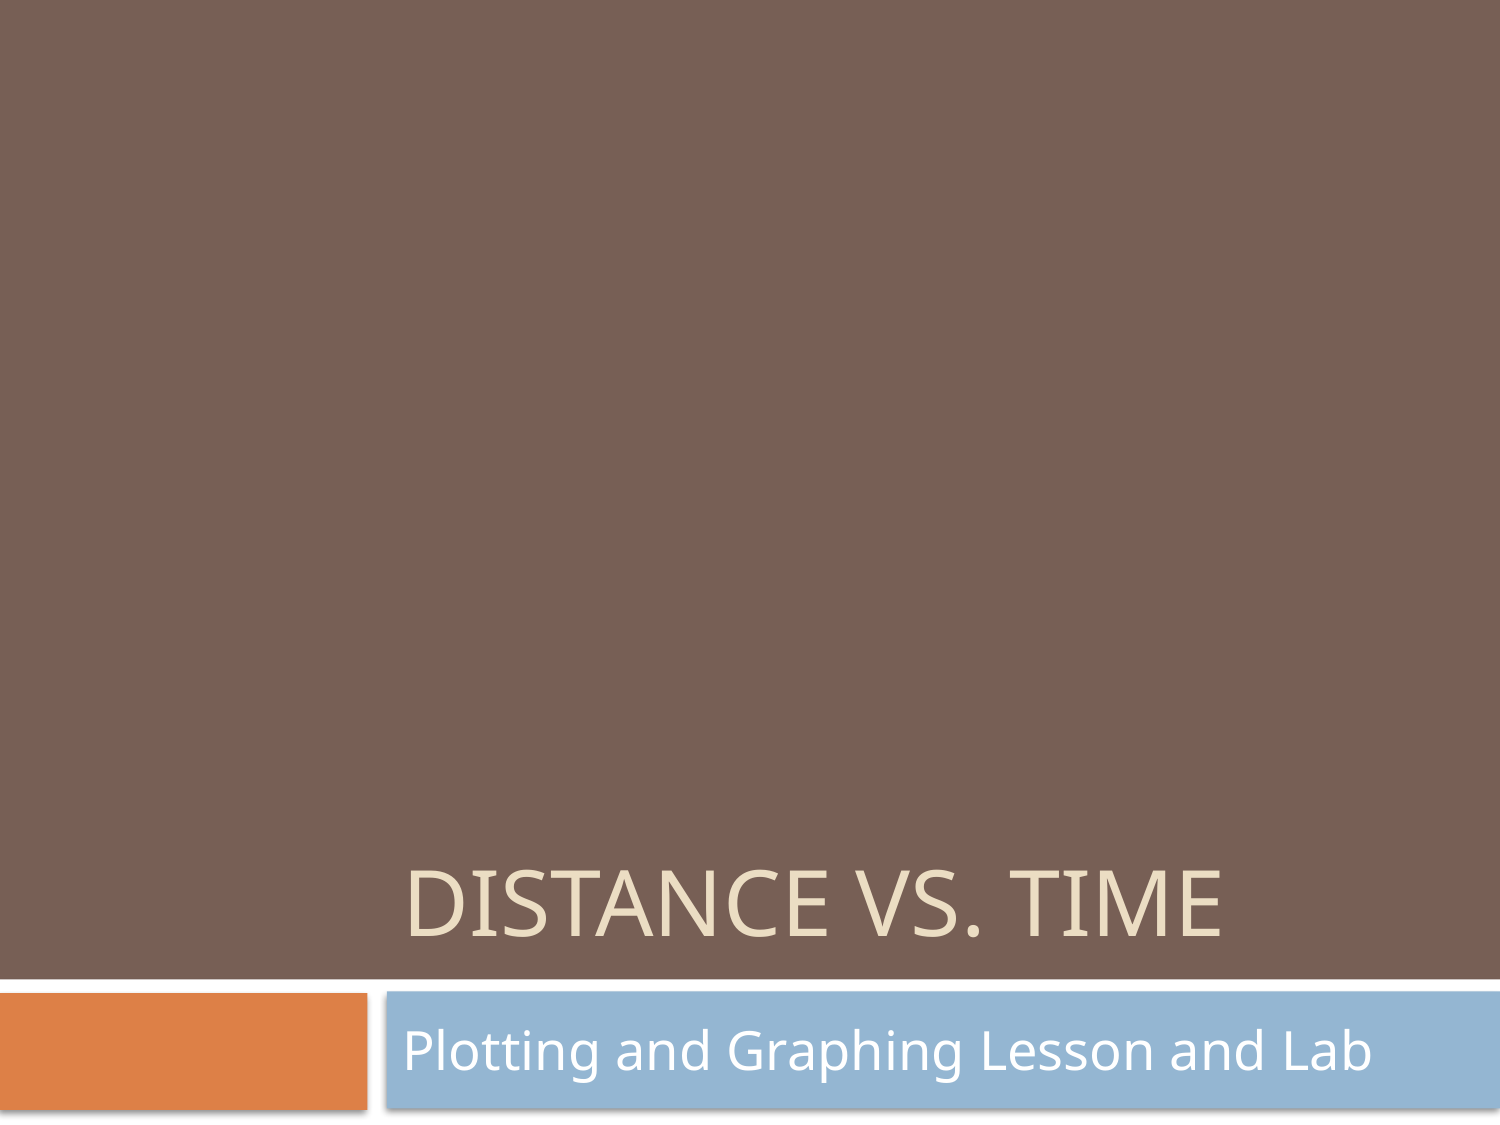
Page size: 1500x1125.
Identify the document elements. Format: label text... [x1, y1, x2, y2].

title Distance vs. time [387, 662, 1450, 963]
subtitle Plotting and Graphing Lesson and Lab [387, 992, 1488, 1105]
